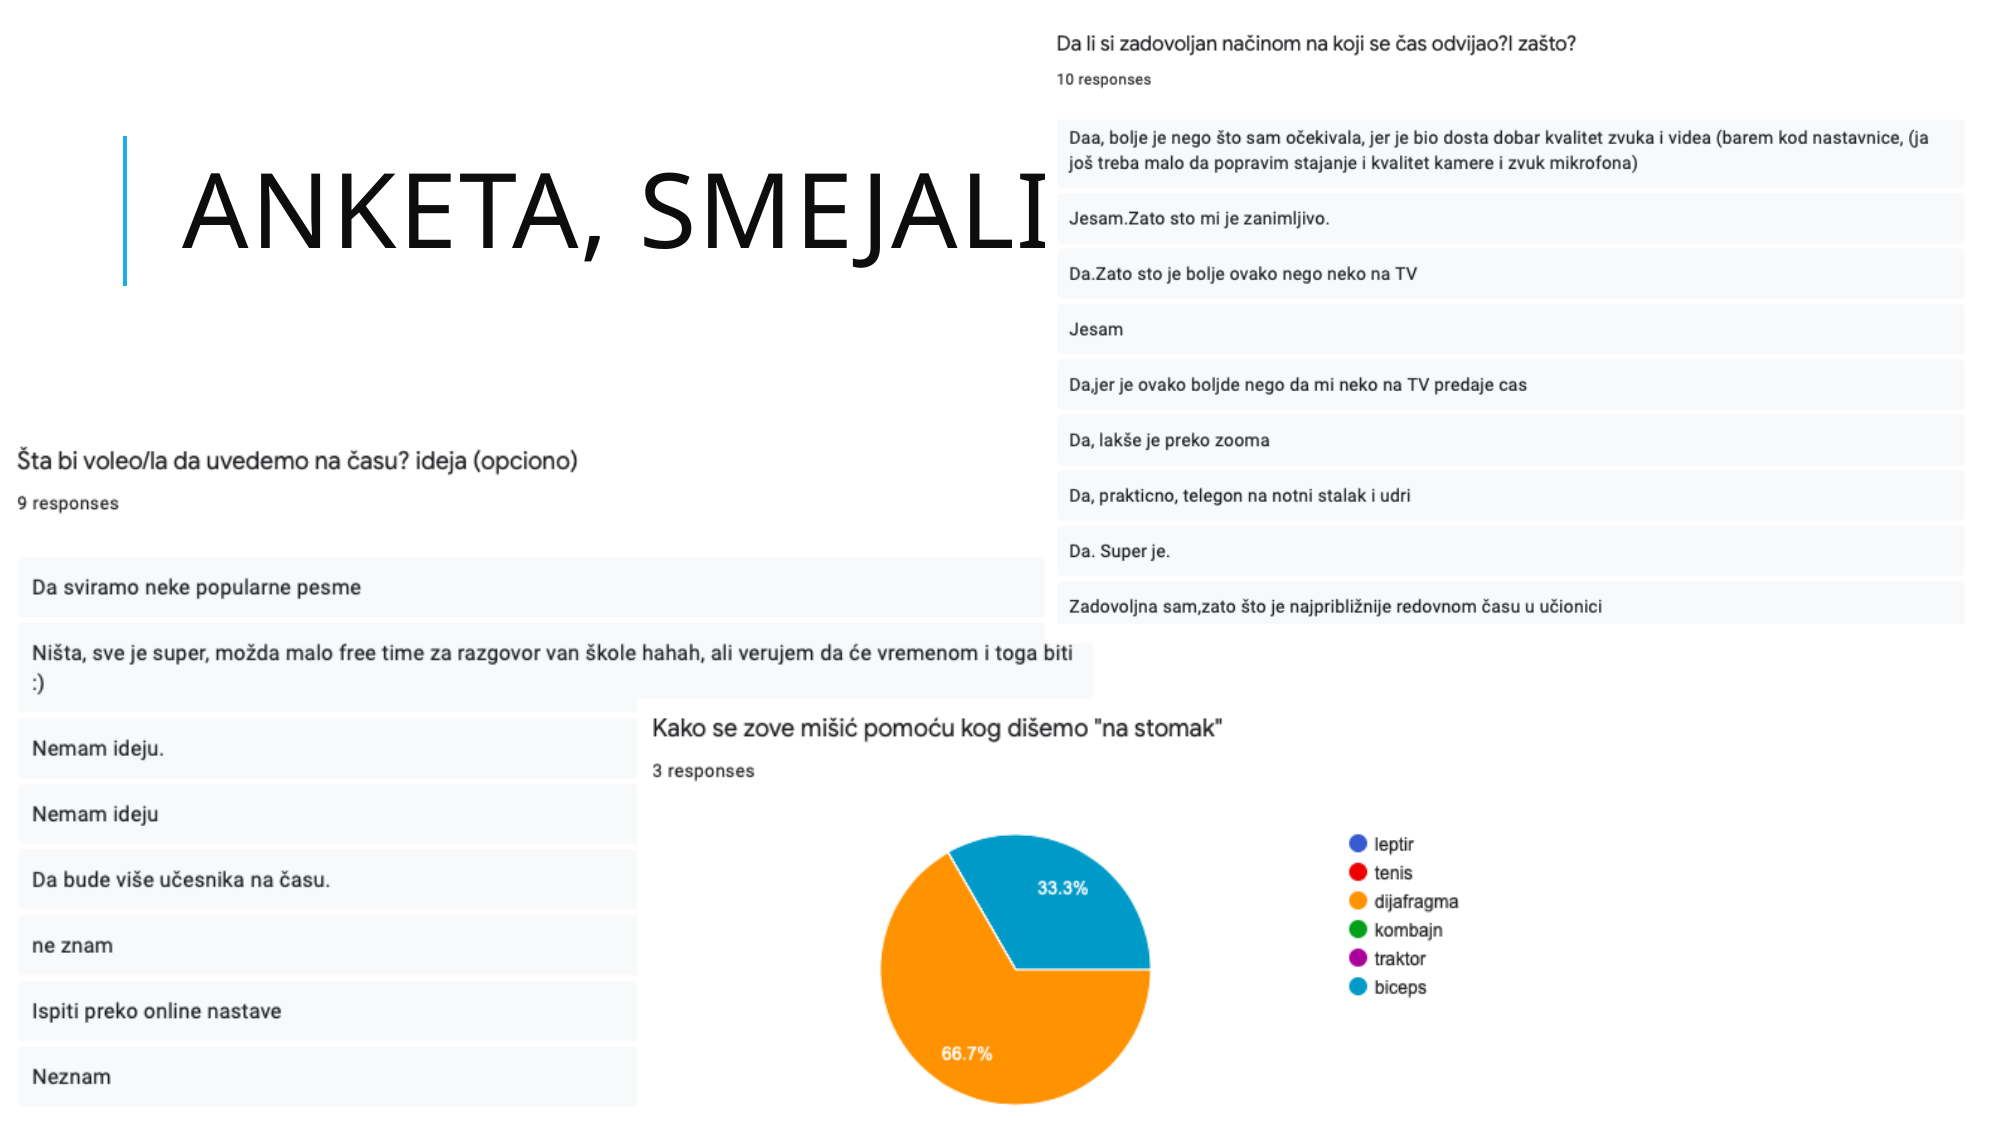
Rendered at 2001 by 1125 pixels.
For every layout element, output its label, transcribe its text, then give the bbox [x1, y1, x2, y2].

picture [0, 28, 1977, 1125]
title Anketa, smejali smo se [168, 96, 1038, 342]
